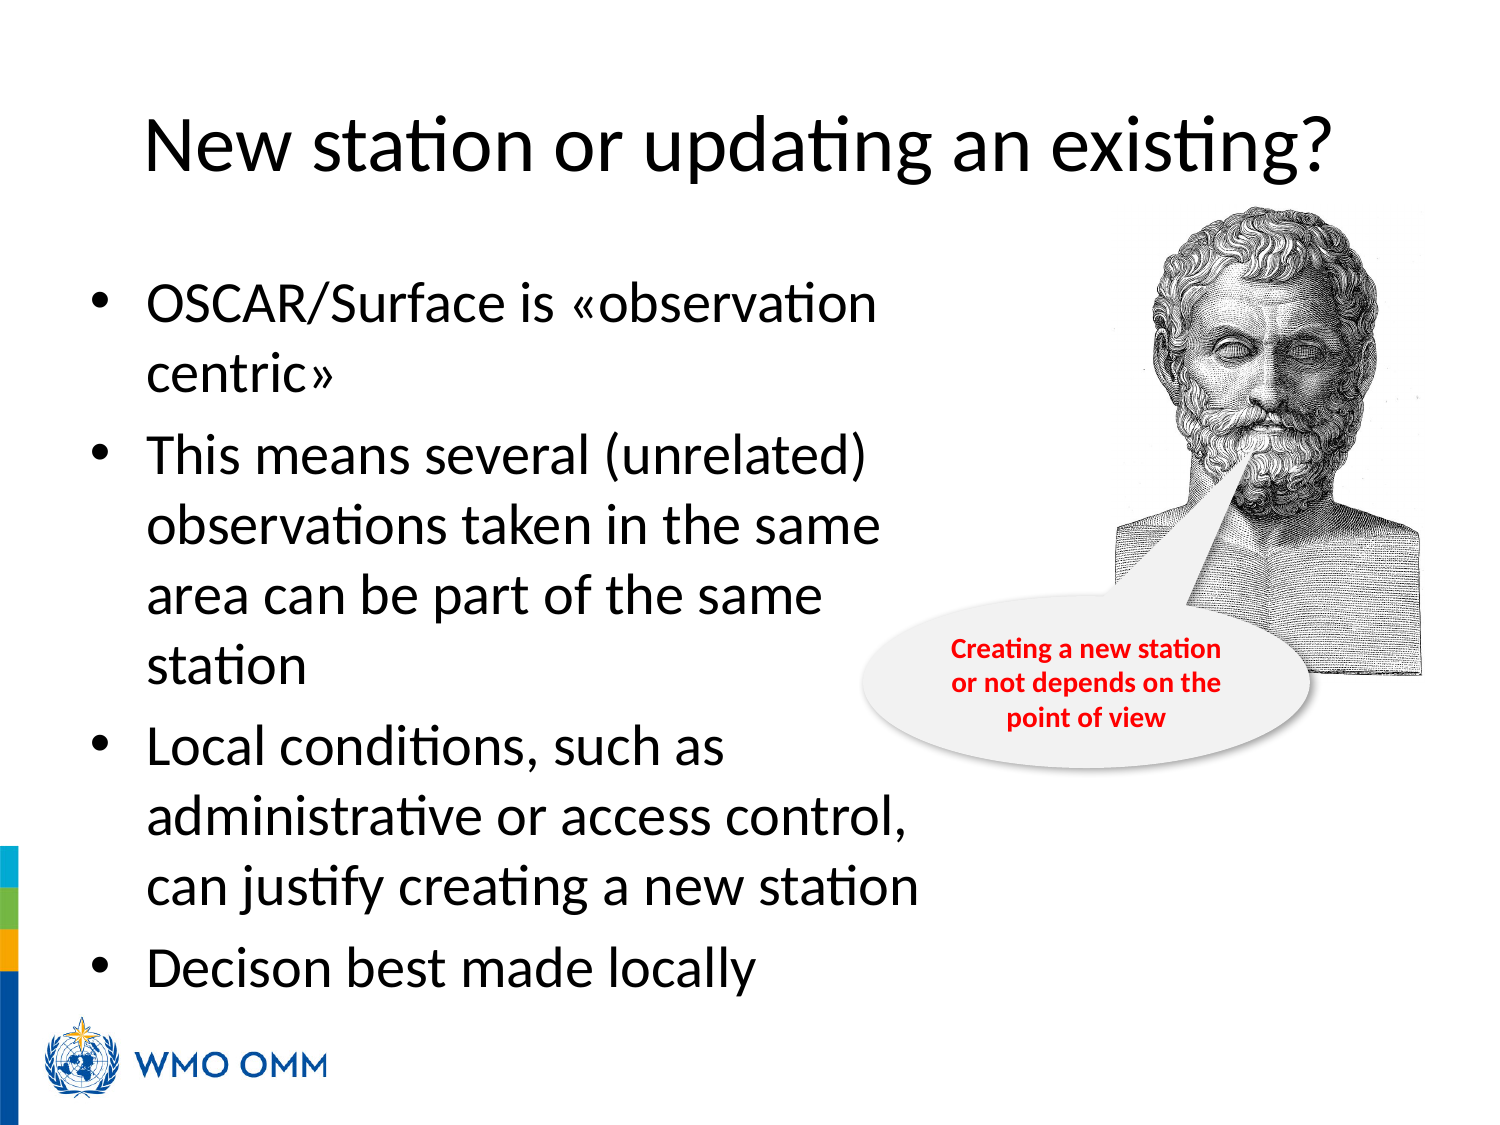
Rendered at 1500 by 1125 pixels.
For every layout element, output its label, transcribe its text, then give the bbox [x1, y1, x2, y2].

picture [0, 845, 327, 1125]
text_box Creating a new station or not depends on the point of view [954, 594, 1309, 769]
text_box OSCAR/Surface is «observation centric» This means several (unrelated) observations taken in the same area can be part of the same station Local conditions, such as administrative or access control, can justify creating a new station Decison best made locally [75, 256, 954, 989]
picture [1110, 204, 1426, 683]
title New station or updating an existing? [75, 45, 1425, 233]
